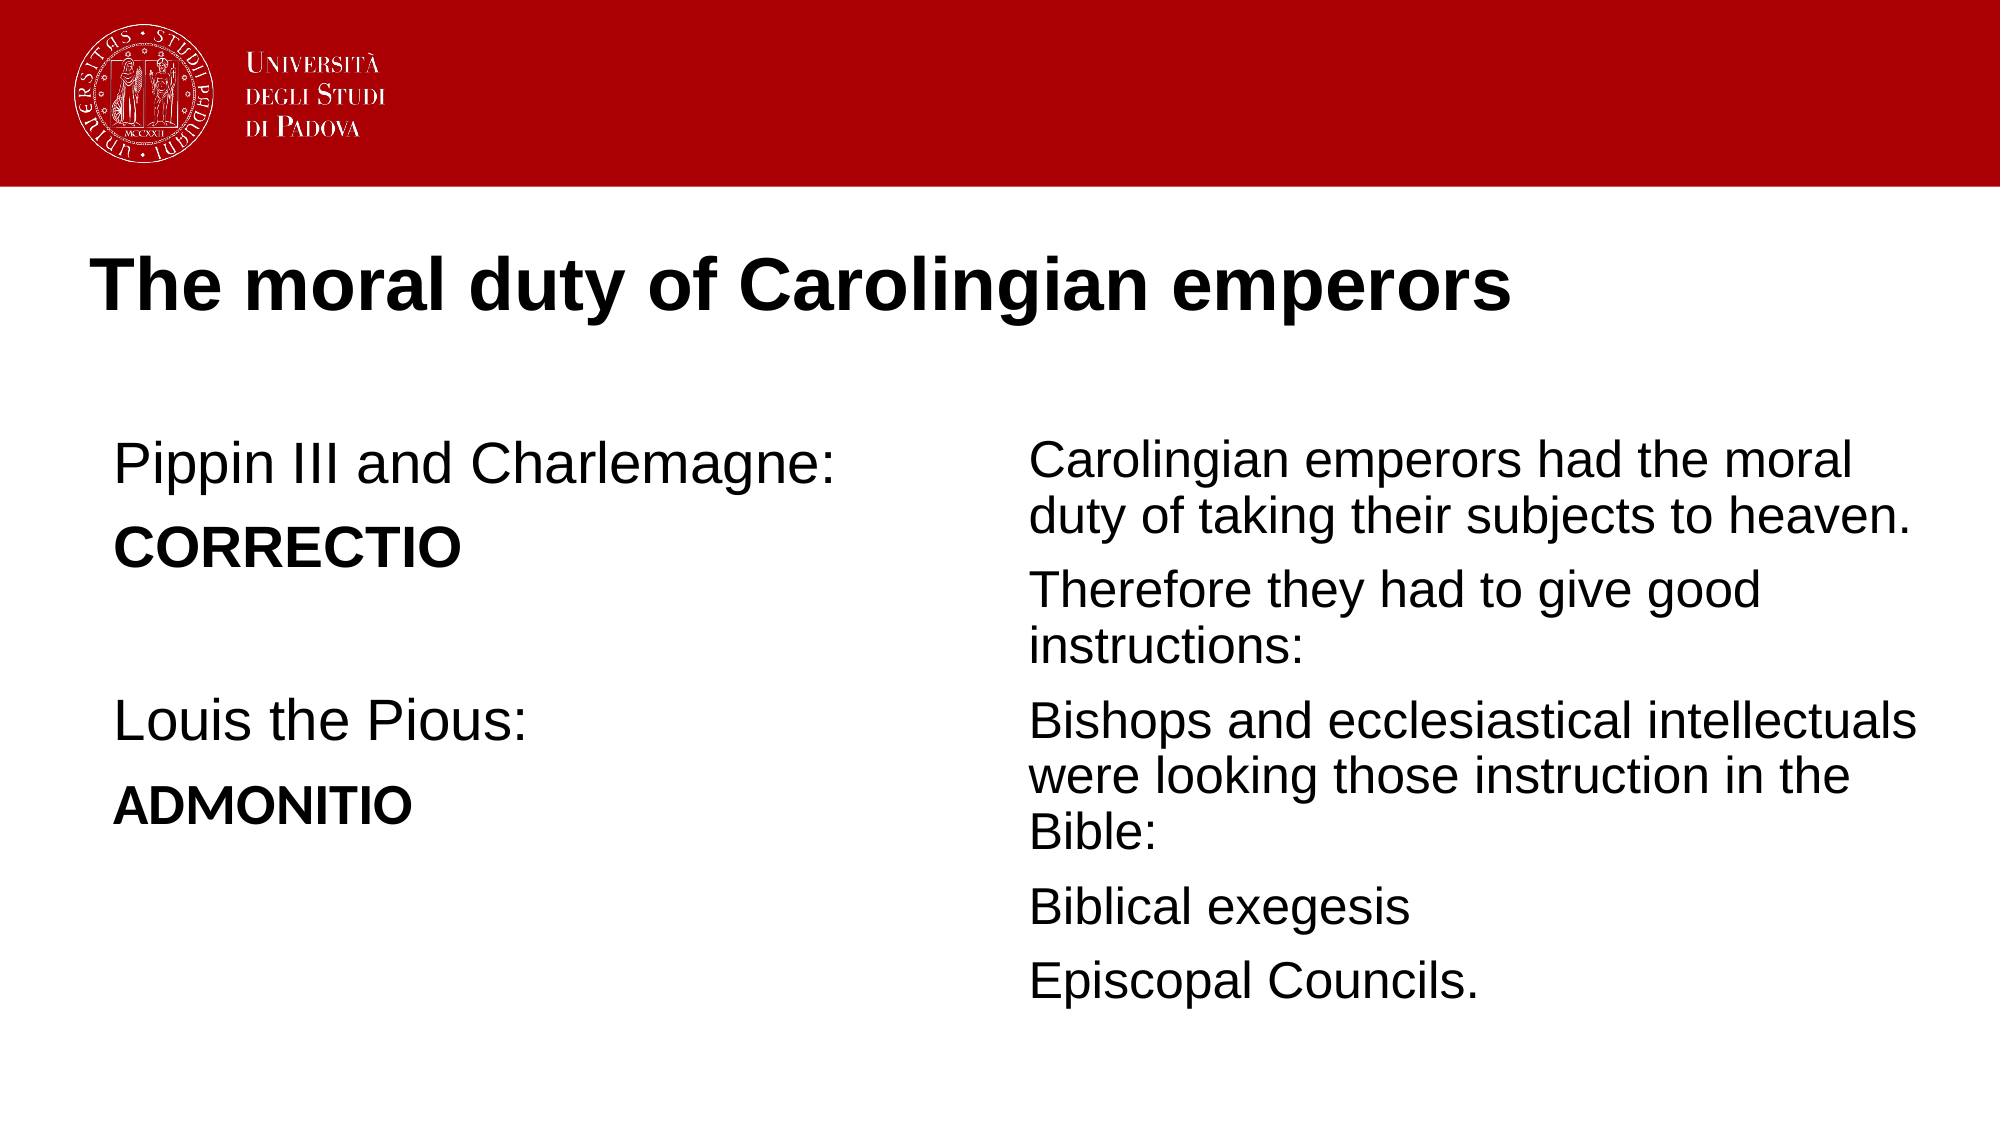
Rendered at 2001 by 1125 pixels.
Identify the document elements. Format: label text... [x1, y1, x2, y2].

title The moral duty of Carolingian emperors [74, 189, 2000, 384]
list Carolingian emperors had the moral duty of taking their subjects to heaven. Therefore they had to give good instructions: Bishops and ecclesiastical intellectuals were looking those instruction in the Bible: Biblical exegesis Episcopal Councils. [1013, 425, 1943, 1059]
list Pippin III and Charlemagne: CORRECTIO [98, 425, 871, 720]
list Louis the Pious: ADMONITIO [98, 682, 820, 1078]
picture [74, 24, 385, 163]
